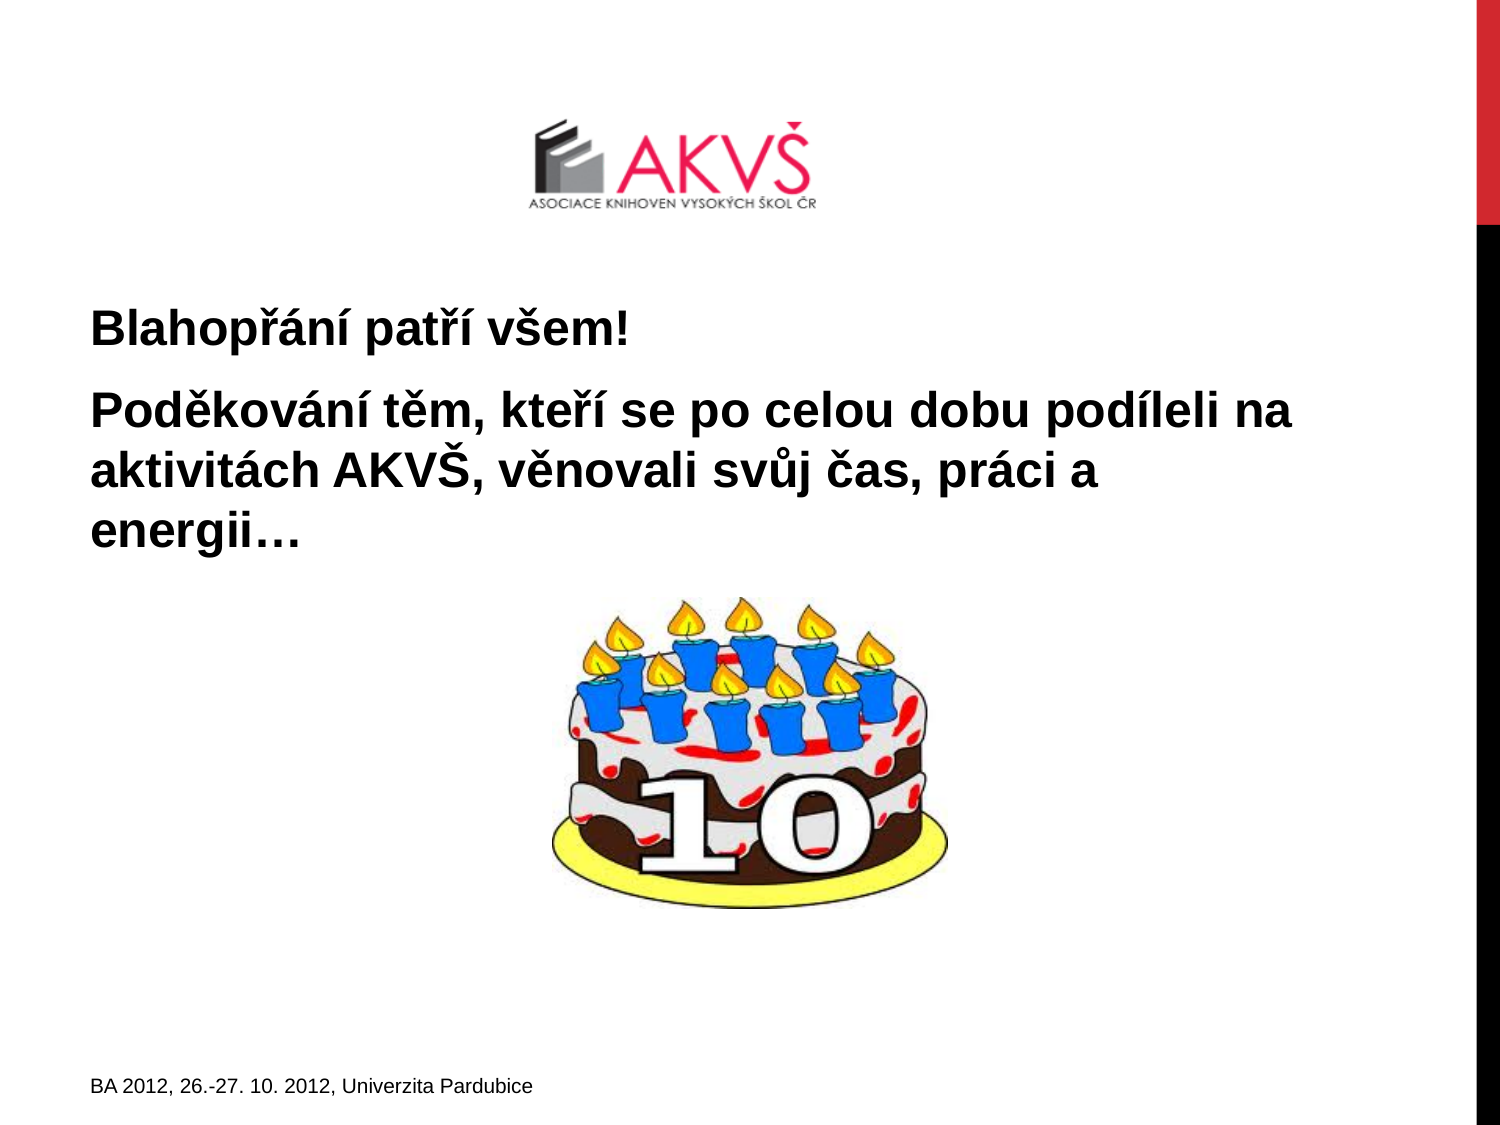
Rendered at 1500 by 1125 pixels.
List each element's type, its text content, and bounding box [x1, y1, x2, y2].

footer BA 2012, 26.-27. 10. 2012, Univerzita Pardubice [75, 1065, 638, 1112]
picture [525, 115, 822, 213]
list Blahopřání patří všem! Poděkování těm, kteří se po celou dobu podíleli na aktivitách AKVŠ, věnovali svůj čas, práci a energii… [75, 287, 1325, 1005]
picture [551, 597, 949, 910]
